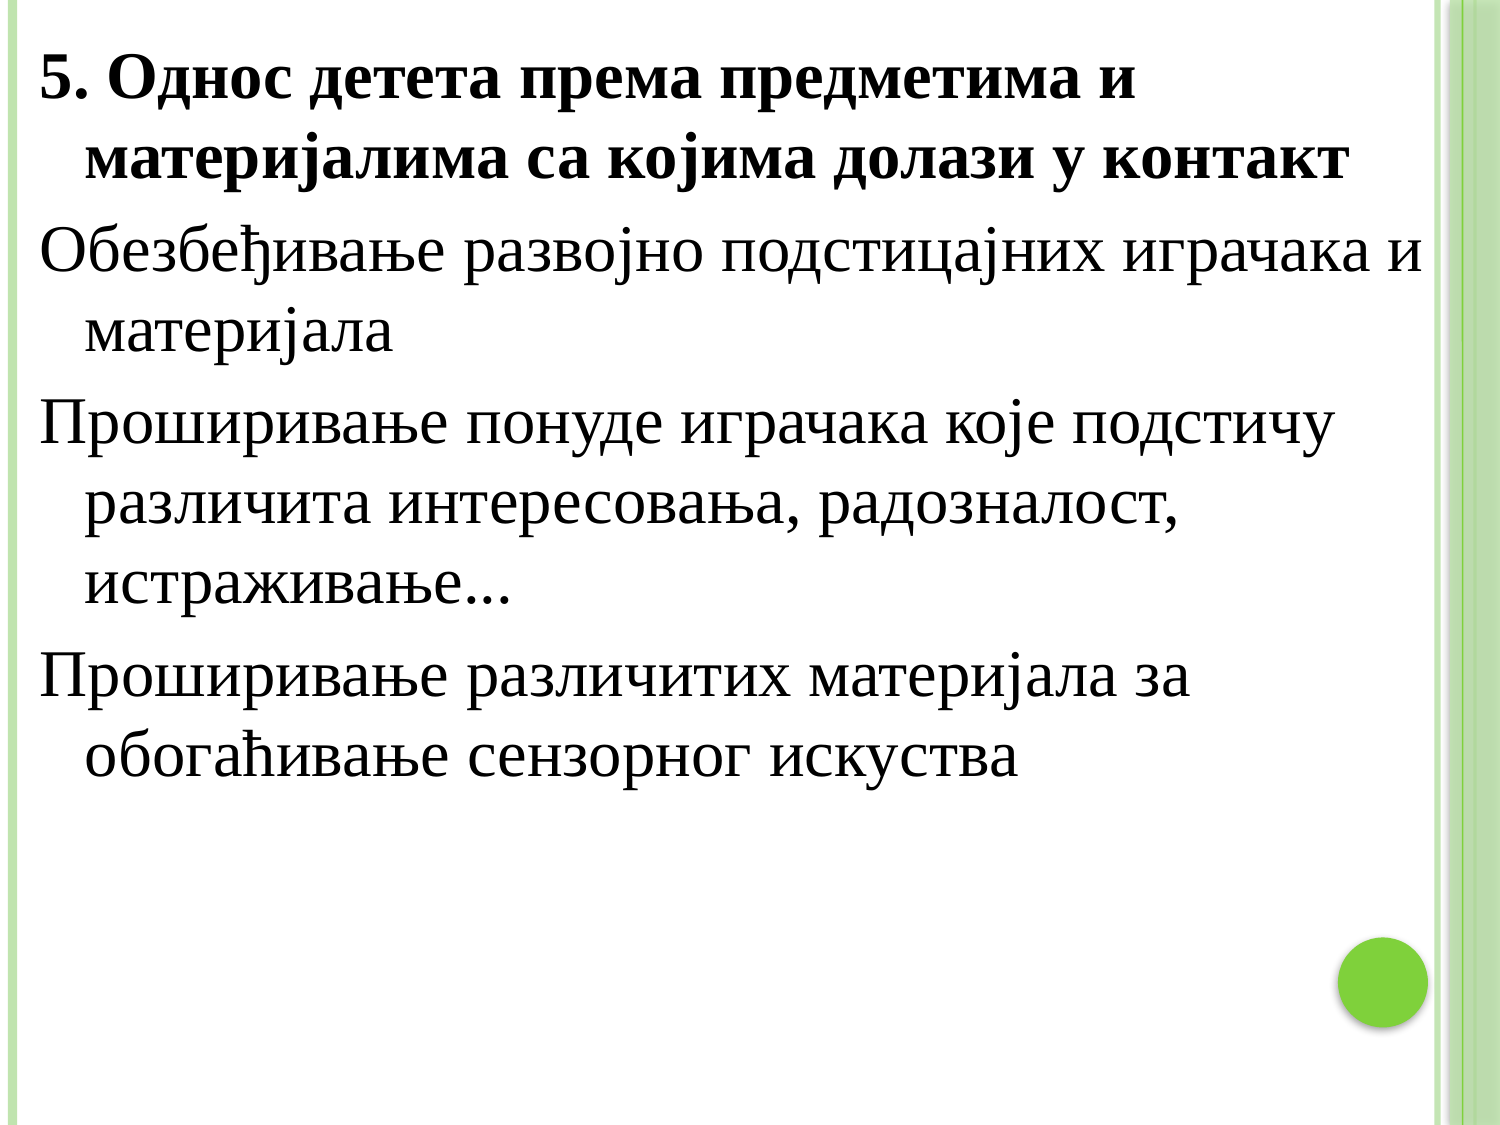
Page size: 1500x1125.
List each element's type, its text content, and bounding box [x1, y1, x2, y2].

list 5. Однос детета према предметима и материјалима са којима долази у контакт Обезбеђивање развојно подстицајних играчака и материјала Проширивање понуде играчака које подстичу различита интересовања, радозналост, истраживање... Проширивање различитих материјала за обогаћивање сензорног искуства [24, 24, 1463, 1062]
